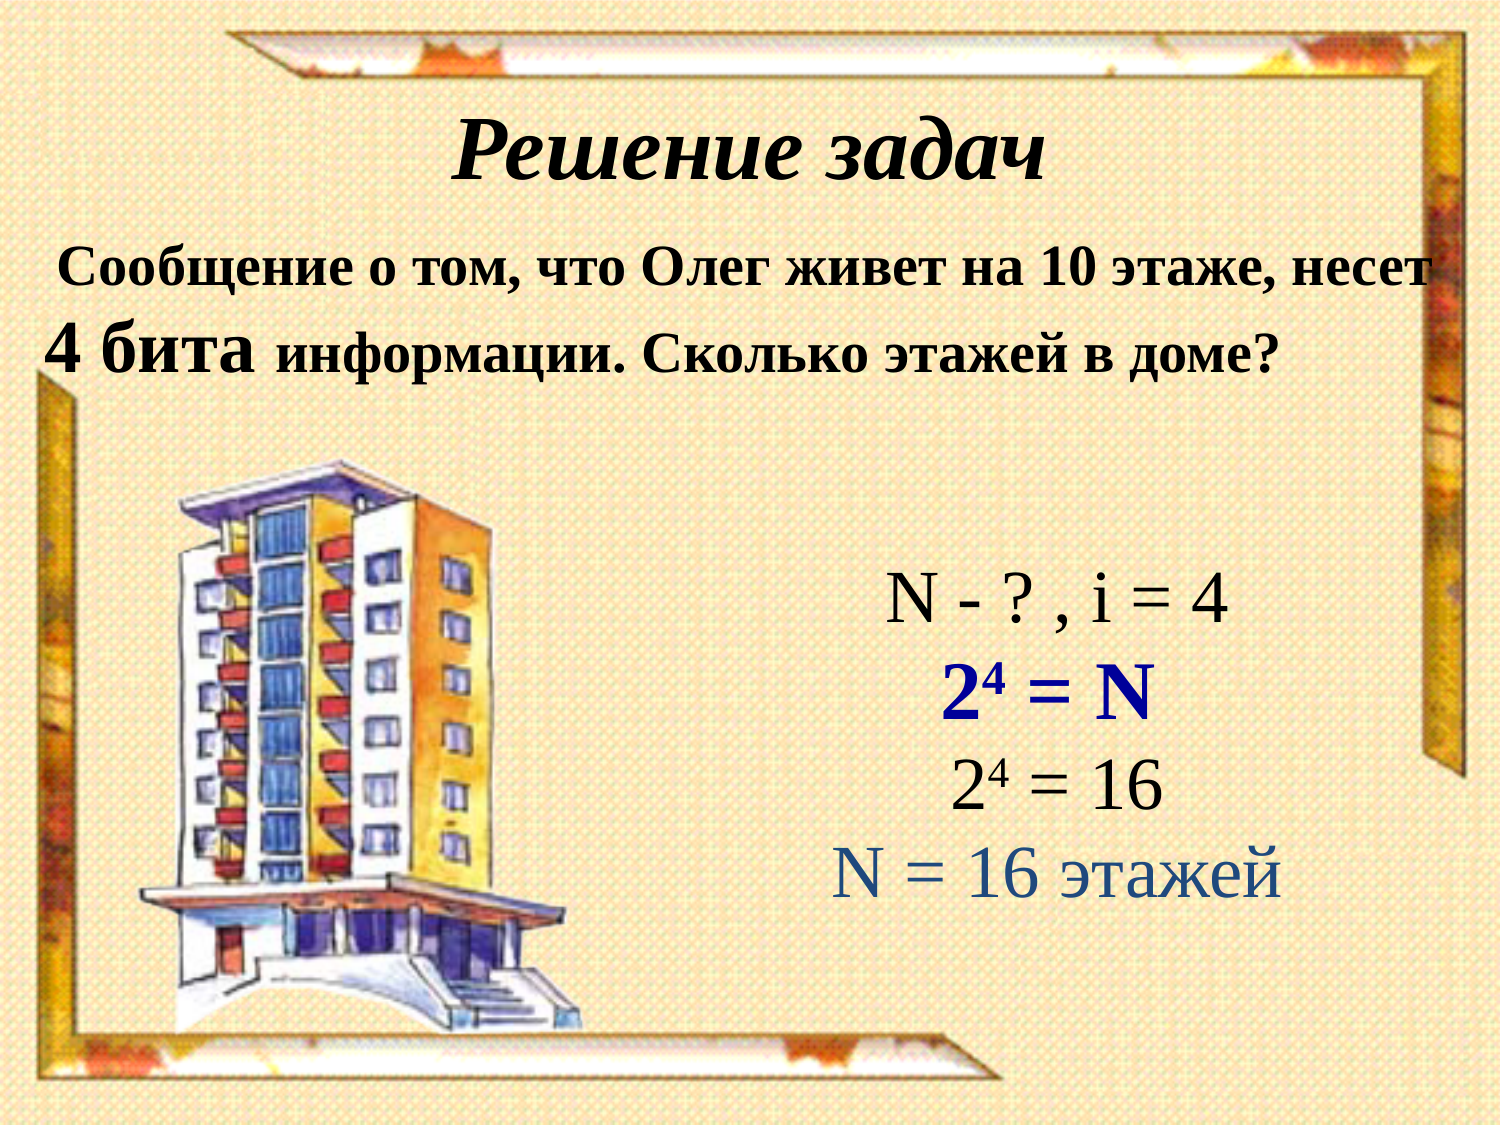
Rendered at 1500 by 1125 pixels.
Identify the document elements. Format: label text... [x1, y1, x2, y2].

text_box Сообщение о том, что Олег живет на 10 этаже, несет 4 бита информации. Сколько этажей в доме? [29, 219, 1483, 395]
picture [0, 0, 1500, 80]
text_box N - ? , i = 4 24 = N 24 = 16 N = 16 этажей [738, 550, 1376, 922]
picture [0, 232, 1500, 1125]
text_box Решение задач [0, 80, 1500, 232]
